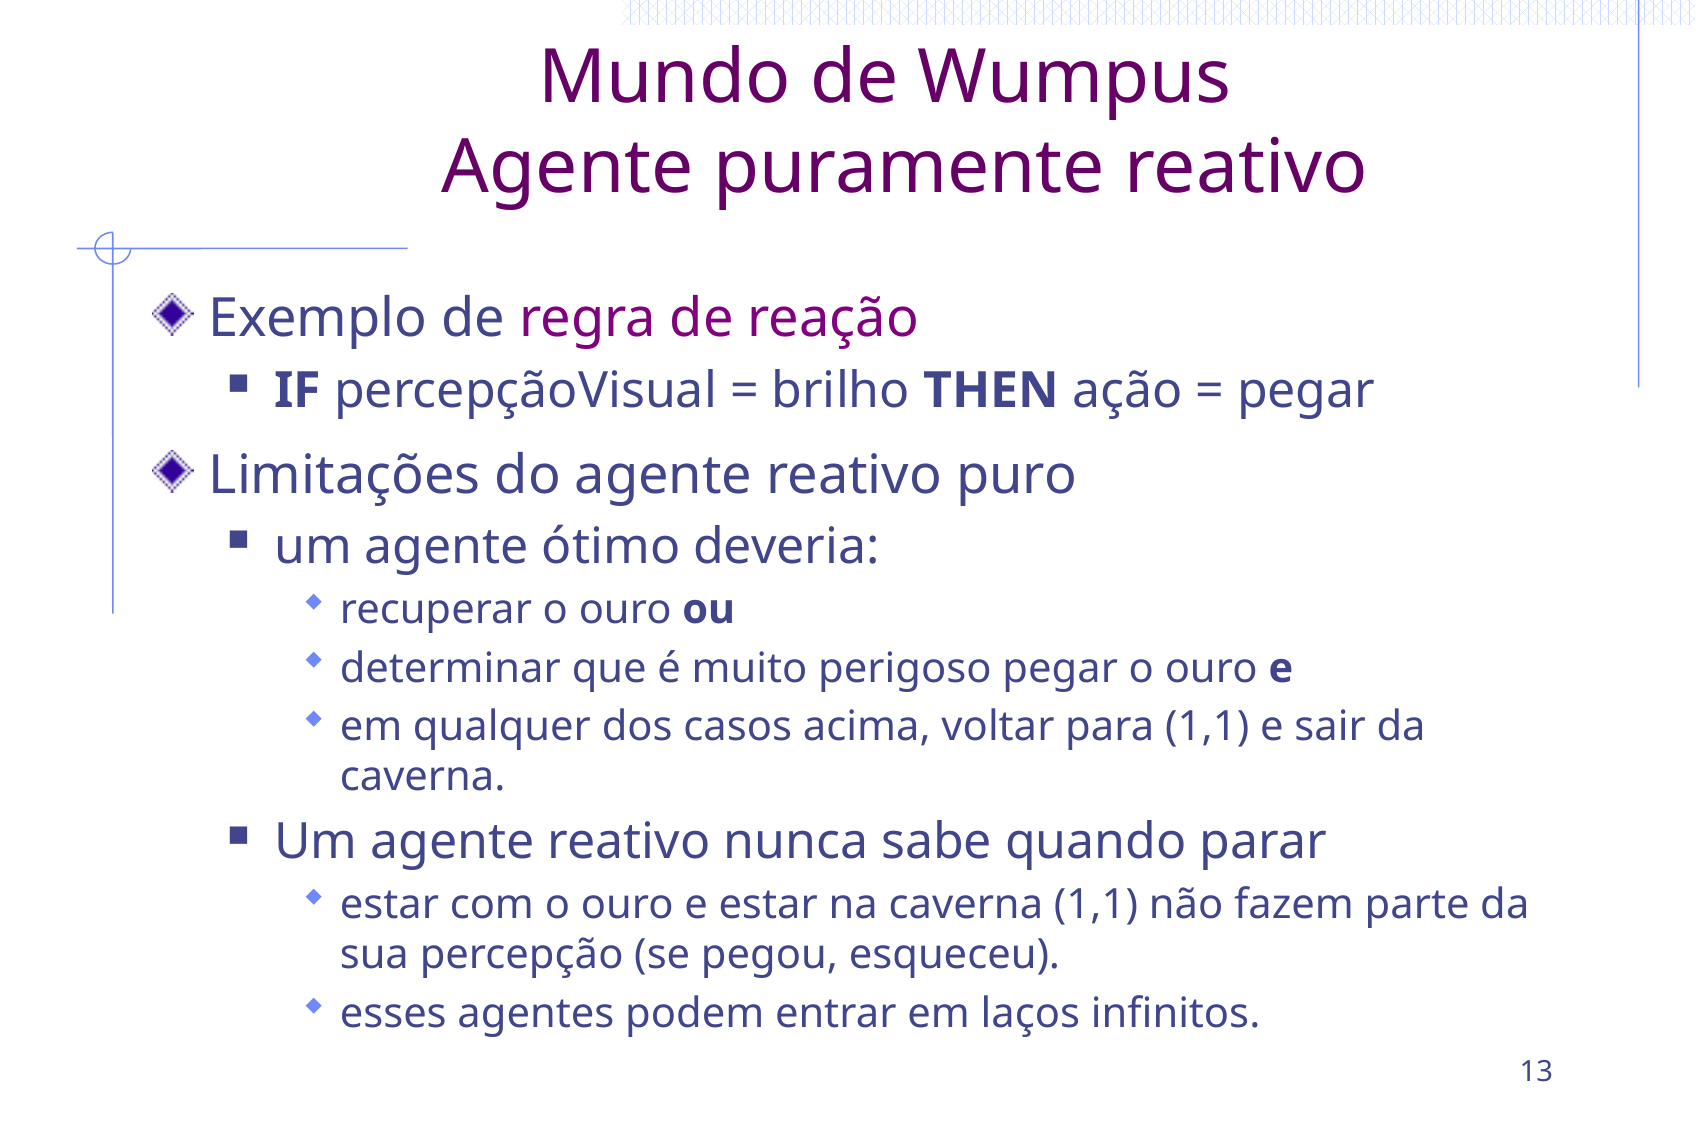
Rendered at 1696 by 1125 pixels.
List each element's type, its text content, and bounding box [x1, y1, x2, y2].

picture [152, 293, 194, 336]
picture [152, 450, 194, 493]
list Exemplo de regra de reação IF percepçãoVisual = brilho THEN ação = pegar Limitações do agente reativo puro um agente ótimo deveria: recuperar o ouro ou determinar que é muito perigoso pegar o ouro e em qualquer dos casos acima, voltar para (1,1) e sair da caverna. Um agente reativo nunca sabe quando parar estar com o ouro e estar na caverna (1,1) não fazem parte da sua percepção (se pegou, esqueceu). esses agentes podem entrar em laços infinitos. [137, 274, 1567, 1051]
slide_number 13 [1214, 1024, 1569, 1101]
title Mundo de Wumpus Agente puramente reativo [174, 16, 1616, 220]
